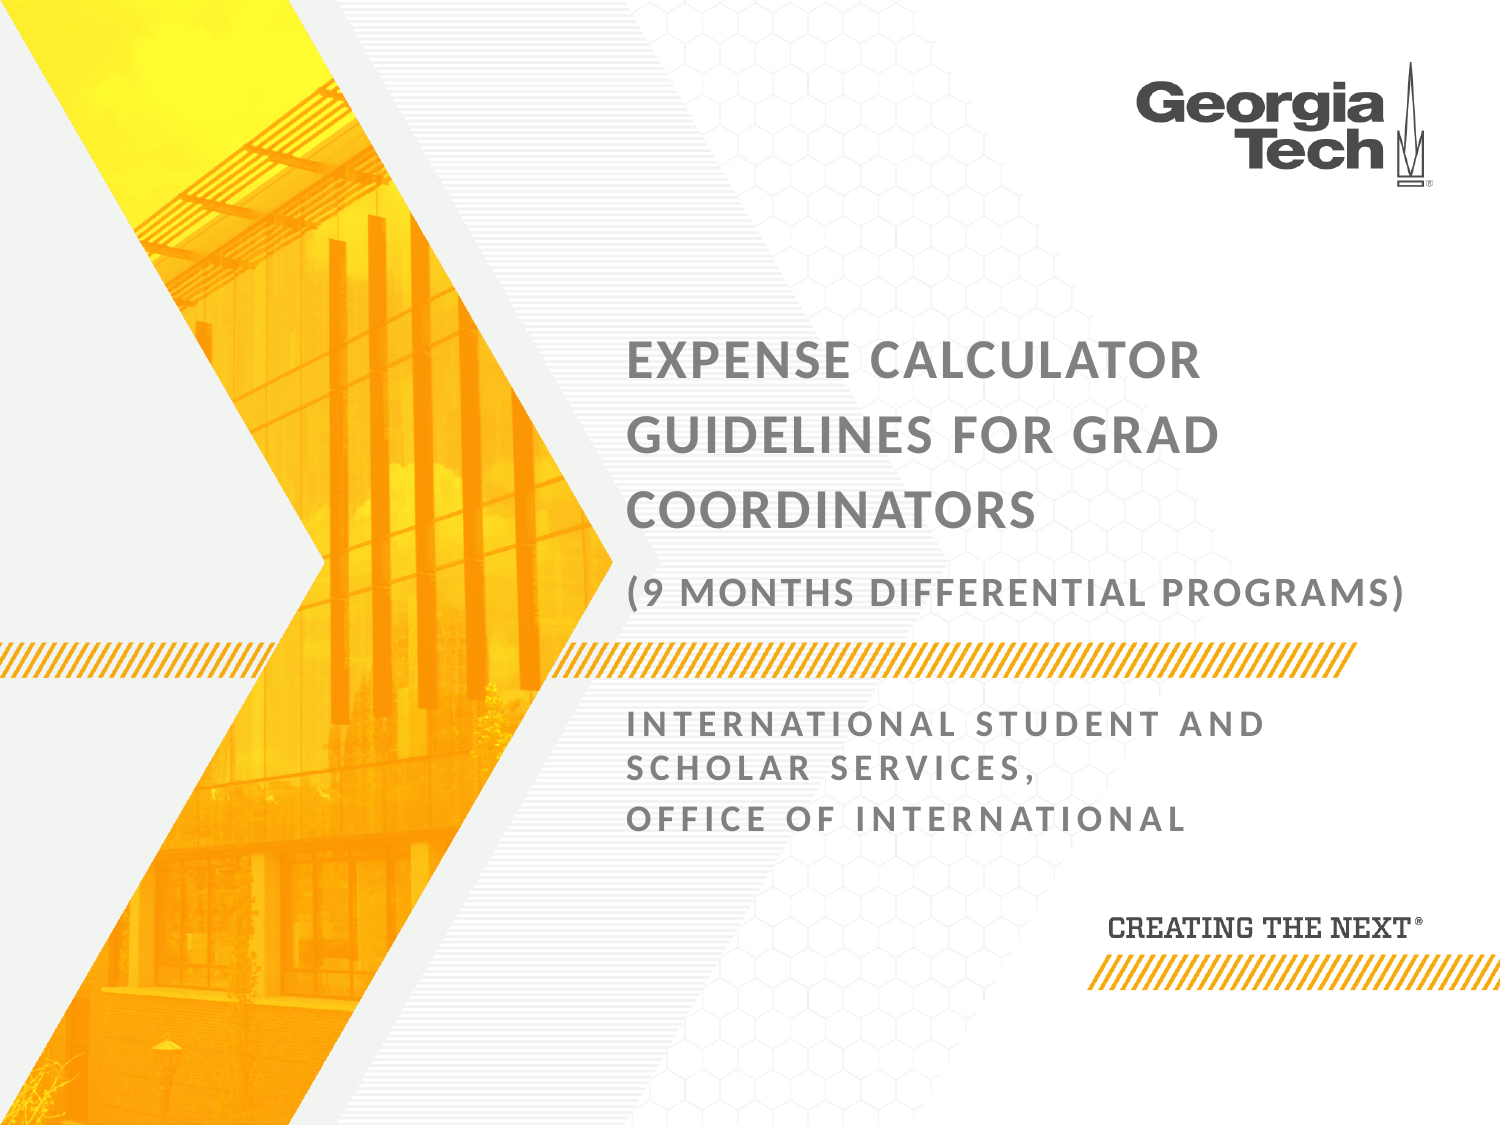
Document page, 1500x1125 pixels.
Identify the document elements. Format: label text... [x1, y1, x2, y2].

picture [0, 0, 1500, 1125]
text_box International student and scholar services, Office of international [611, 693, 1448, 800]
title Expense calculator Guidelines for grad coordinators (9 months Differential programs) [611, 255, 1489, 623]
